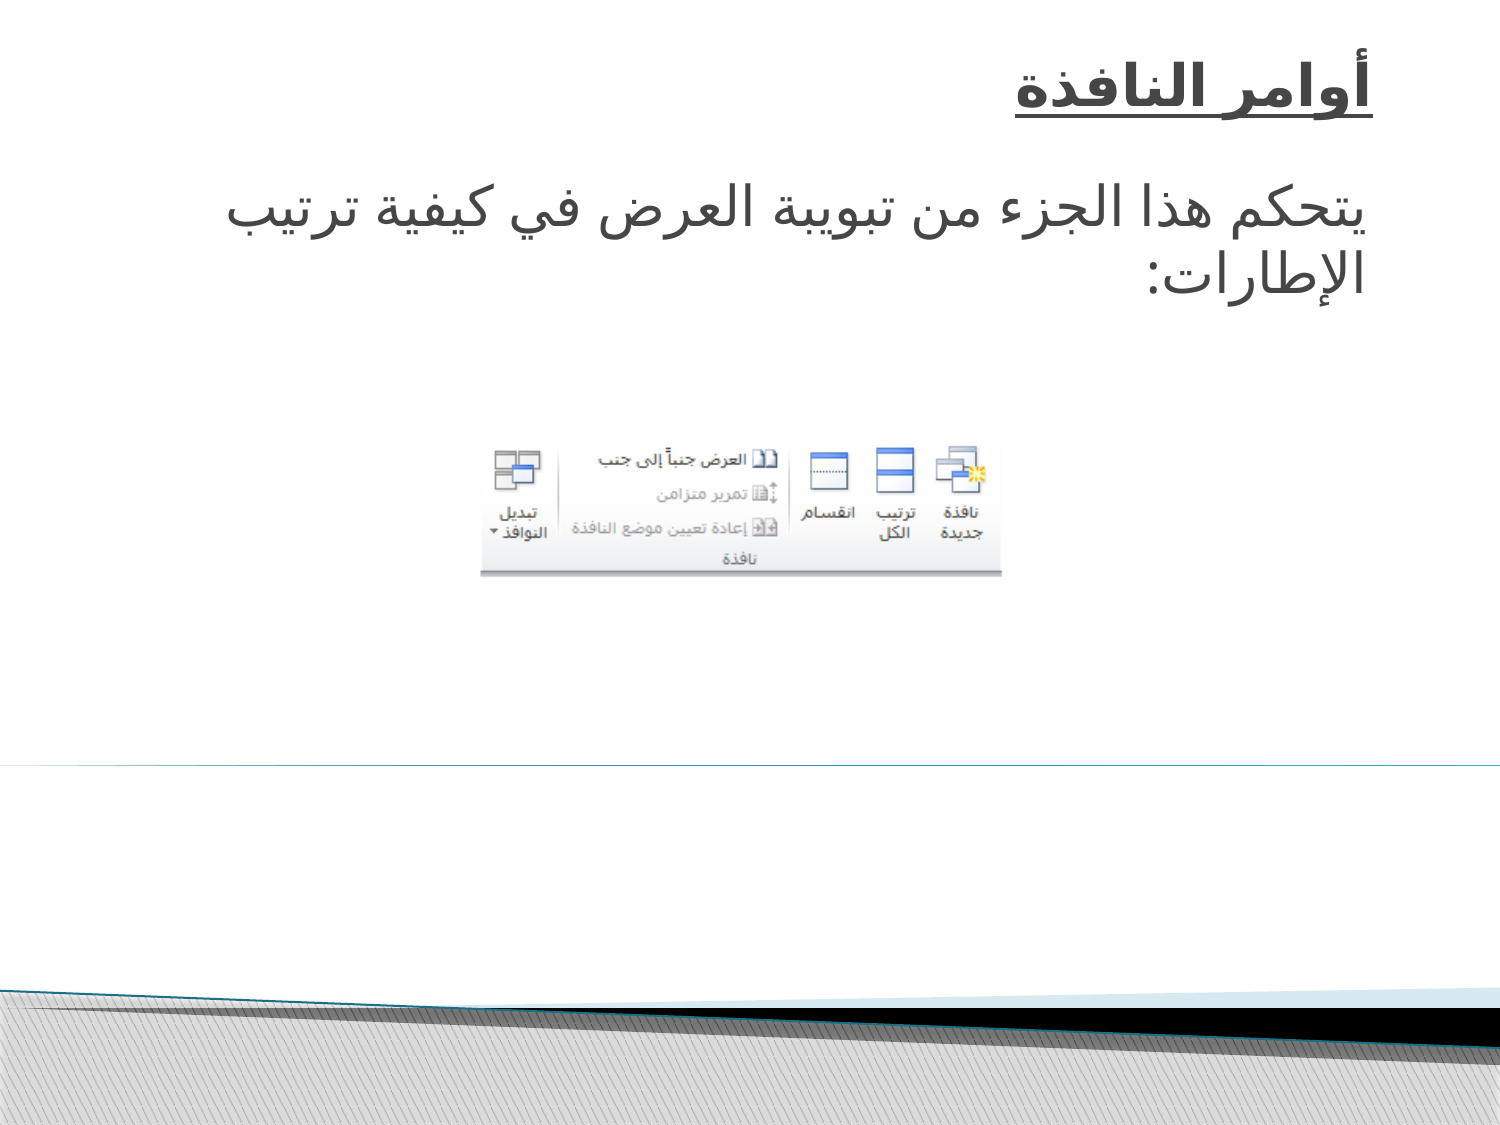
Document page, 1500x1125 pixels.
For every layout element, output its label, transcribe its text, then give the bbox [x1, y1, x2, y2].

picture [5, 1008, 1500, 1066]
title أوامر النافذة [112, 24, 1388, 126]
picture [462, 437, 1021, 588]
subtitle يتحكم هذا الجزء من تبويبة العرض في كيفية ترتيب الإطارات: [99, 162, 1375, 988]
